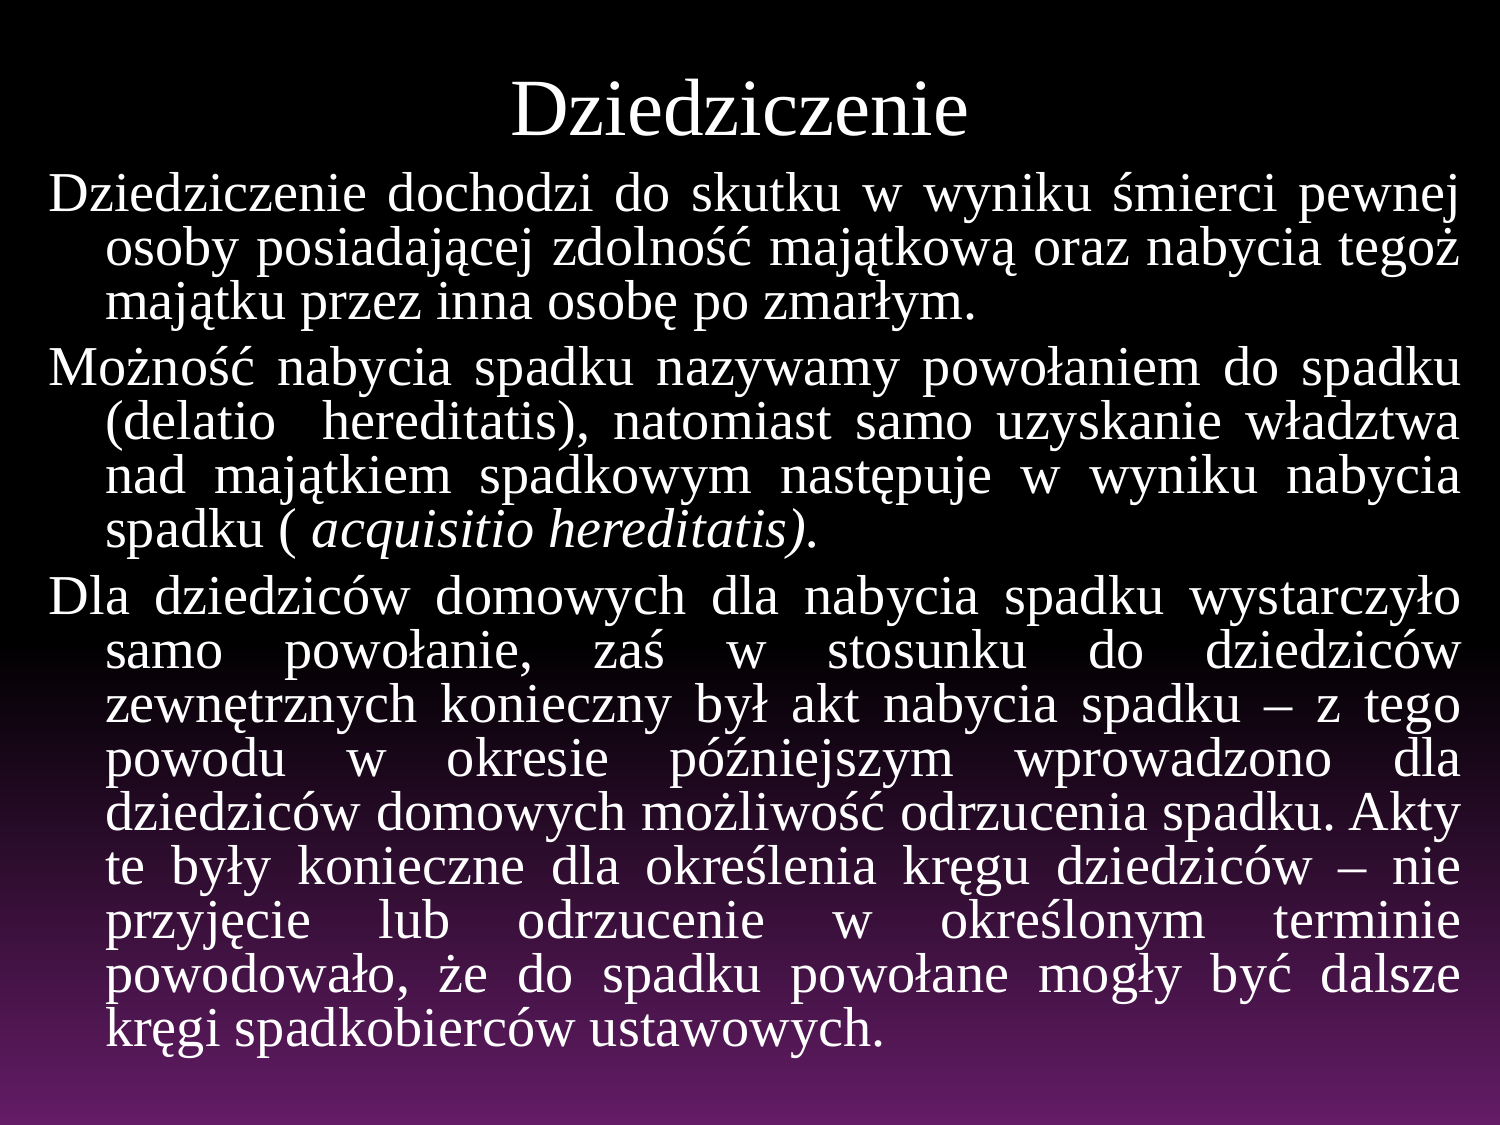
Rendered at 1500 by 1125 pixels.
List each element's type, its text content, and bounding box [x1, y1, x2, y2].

title Dziedziczenie [74, 44, 1426, 160]
list Dziedziczenie dochodzi do skutku w wyniku śmierci pewnej osoby posiadającej zdolność majątkową oraz nabycia tegoż majątku przez inna osobę po zmarłym. Możność nabycia spadku nazywamy powołaniem do spadku (delatio hereditatis), natomiast samo uzyskanie władztwa nad majątkiem spadkowym następuje w wyniku nabycia spadku ( acquisitio hereditatis). Dla dziedziców domowych dla nabycia spadku wystarczyło samo powołanie, zaś w stosunku do dziedziców zewnętrznych konieczny był akt nabycia spadku – z tego powodu w okresie późniejszym wprowadzono dla dziedziców domowych możliwość odrzucenia spadku. Akty te były konieczne dla określenia kręgu dziedziców – nie przyjęcie lub odrzucenie w określonym terminie powodowało, że do spadku powołane mogły być dalsze kręgi spadkobierców ustawowych. [40, 160, 1472, 1083]
